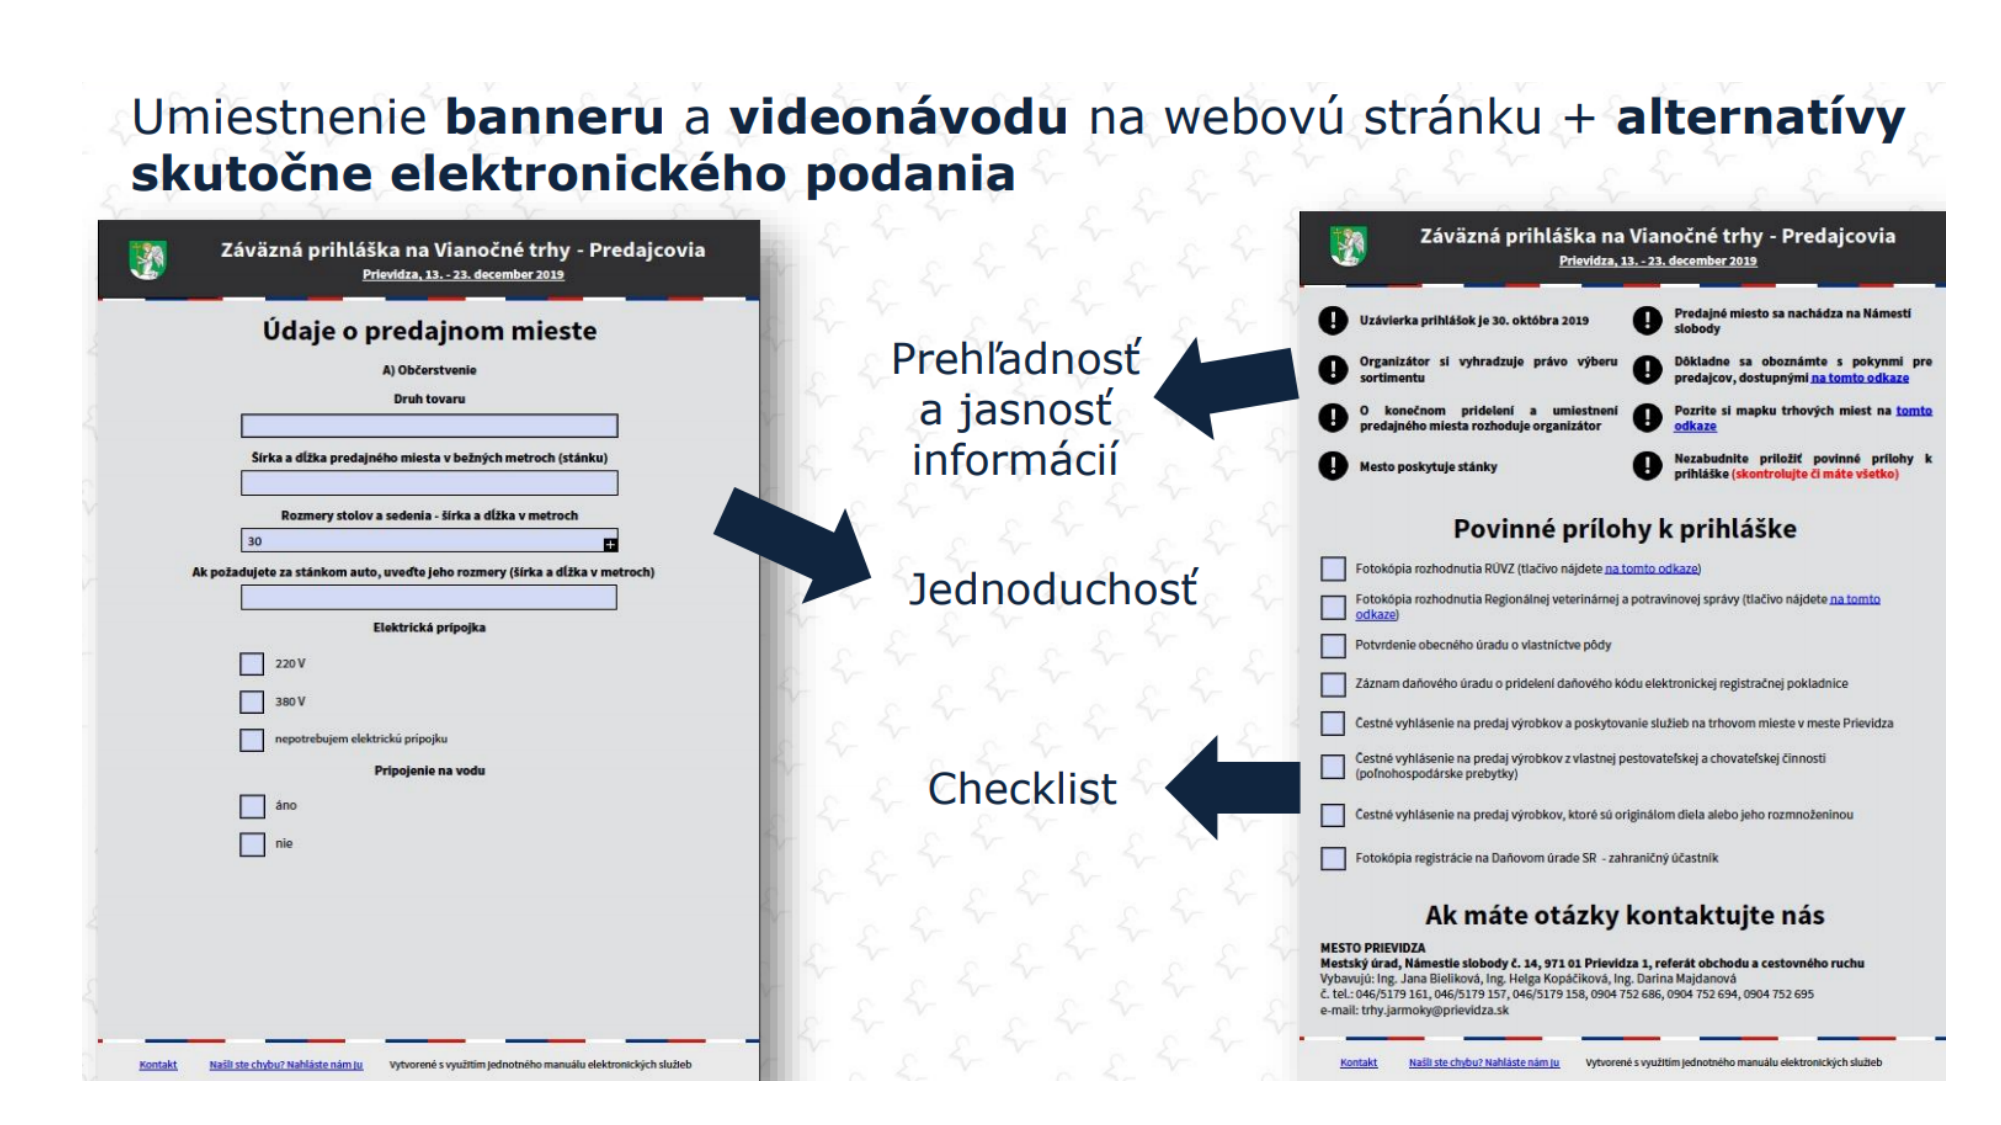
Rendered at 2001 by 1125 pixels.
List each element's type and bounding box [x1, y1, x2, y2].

picture [82, 82, 1947, 1081]
